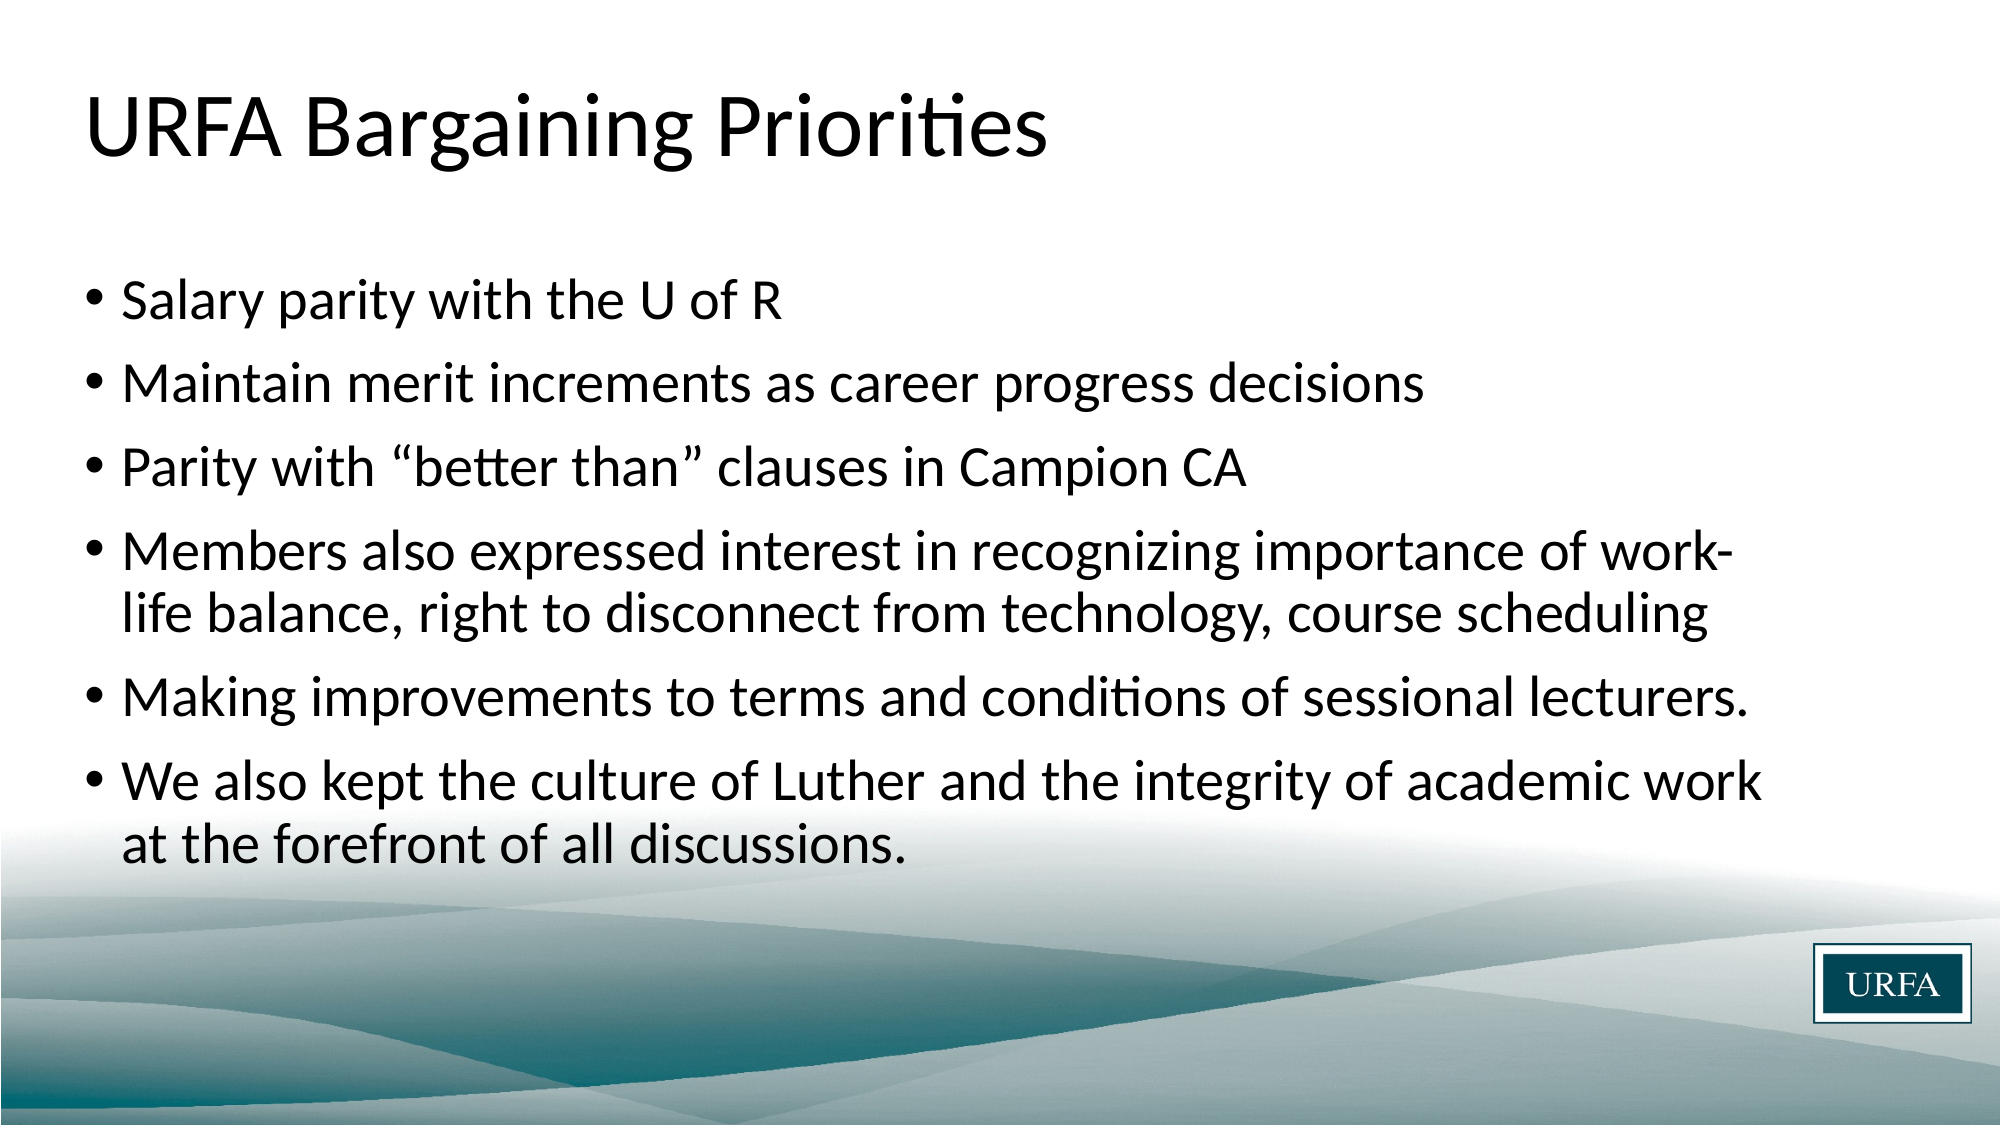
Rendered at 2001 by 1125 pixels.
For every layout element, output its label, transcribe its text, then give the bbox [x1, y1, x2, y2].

list Salary parity with the U of R Maintain merit increments as career progress decisions Parity with “better than” clauses in Campion CA Members also expressed interest in recognizing importance of work-life balance, right to disconnect from technology, course scheduling Making improvements to terms and conditions of sessional lecturers. We also kept the culture of Luther and the integrity of academic work at the forefront of all discussions. [69, 261, 1795, 924]
title URFA Bargaining Priorities [69, 17, 1795, 236]
picture [2, 706, 2000, 1125]
